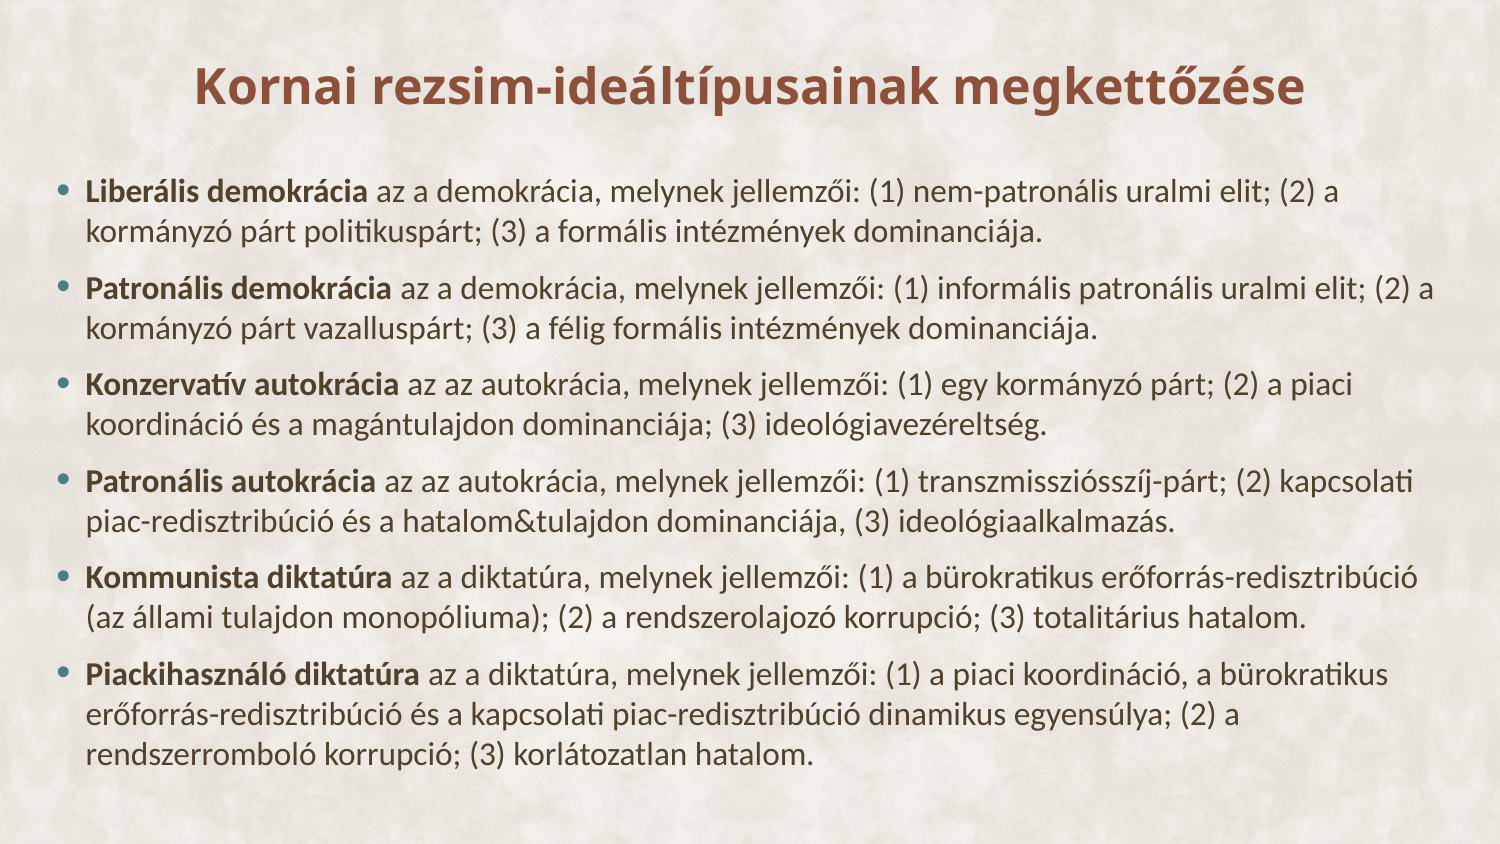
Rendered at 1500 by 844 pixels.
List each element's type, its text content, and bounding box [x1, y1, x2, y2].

list Liberális demokrácia az a demokrácia, melynek jellemzői: (1) nem-patronális uralmi elit; (2) a kormányzó párt politikuspárt; (3) a formális intézmények dominanciája. Patronális demokrácia az a demokrácia, melynek jellemzői: (1) informális patronális uralmi elit; (2) a kormányzó párt vazalluspárt; (3) a félig formális intézmények dominanciája. Konzervatív autokrácia az az autokrácia, melynek jellemzői: (1) egy kormányzó párt; (2) a piaci koordináció és a magántulajdon dominanciája; (3) ideológiavezéreltség. Patronális autokrácia az az autokrácia, melynek jellemzői: (1) transzmissziósszíj-párt; (2) kapcsolati piac-redisztribúció és a hatalom&tulajdon dominanciája, (3) ideológiaalkalmazás. Kommunista diktatúra az a diktatúra, melynek jellemzői: (1) a bürokratikus erőforrás-redisztribúció (az állami tulajdon monopóliuma); (2) a rendszerolajozó korrupció; (3) totalitárius hatalom. Piackihasználó diktatúra az a diktatúra, melynek jellemzői: (1) a piaci koordináció, a bürokratikus erőforrás-redisztribúció és a kapcsolati piac-redisztribúció dinamikus egyensúlya; (2) a rendszerromboló korrupció; (3) korlátozatlan hatalom. [41, 161, 1459, 824]
title Kornai rezsim-ideáltípusainak megkettőzése [17, 20, 1483, 151]
picture [0, 0, 1500, 844]
